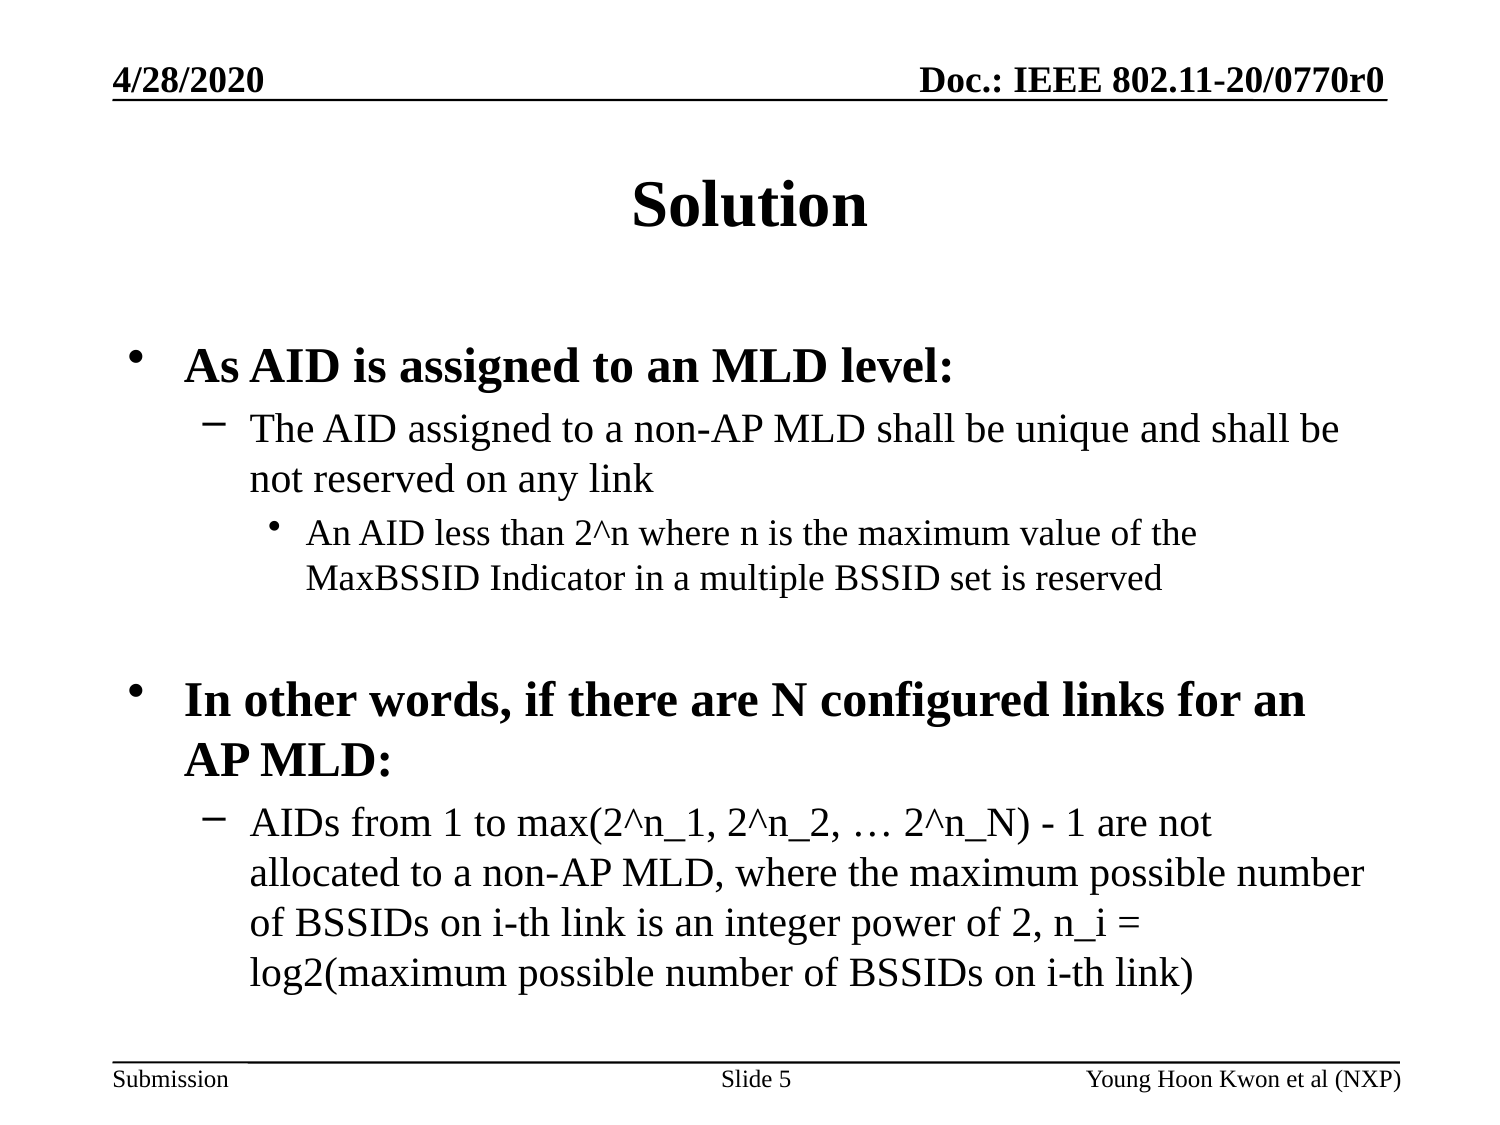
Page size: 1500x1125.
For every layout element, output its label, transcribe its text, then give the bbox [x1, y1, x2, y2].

title Solution [112, 112, 1388, 288]
footer Young Hoon Kwon et al (NXP) [1082, 1061, 1402, 1093]
slide_number Slide 5 [712, 1061, 800, 1093]
list As AID is assigned to an MLD level: The AID assigned to a non-AP MLD shall be unique and shall be not reserved on any link An AID less than 2^n where n is the maximum value of the MaxBSSID Indicator in a multiple BSSID set is reserved In other words, if there are N configured links for an AP MLD: AIDs from 1 to max(2^n_1, 2^n_2, … 2^n_N) - 1 are not allocated to a non-AP MLD, where the maximum possible number of BSSIDs on i-th link is an integer power of 2, n_i = log2(maximum possible number of BSSIDs on i-th link) [112, 324, 1388, 1001]
